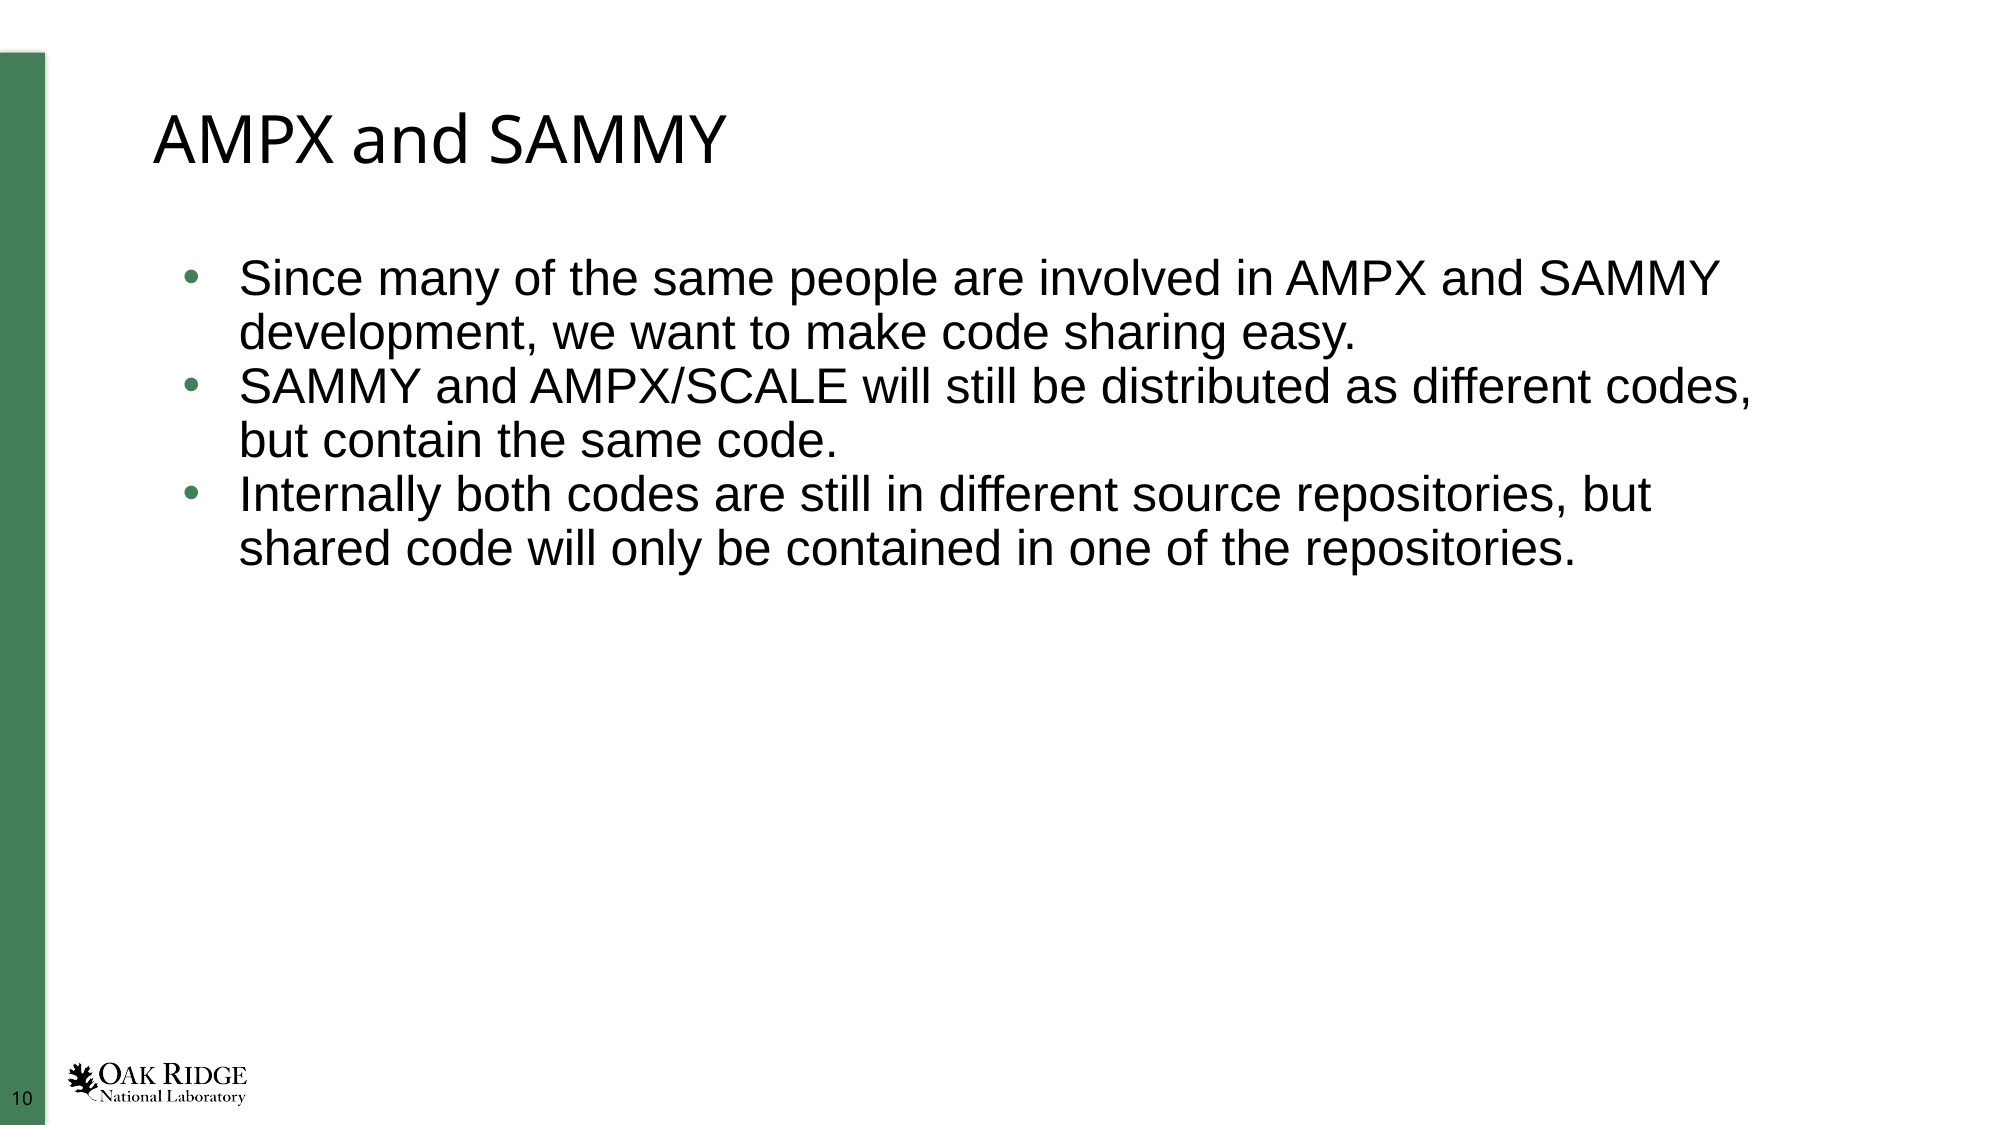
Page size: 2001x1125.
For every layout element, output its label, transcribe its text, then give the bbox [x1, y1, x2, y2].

text_box Since many of the same people are involved in AMPX and SAMMY development, we want to make code sharing easy. SAMMY and AMPX/SCALE will still be distributed as different codes, but contain the same code. Internally both codes are still in different source repositories, but shared code will only be contained in one of the repositories. [92, 244, 1789, 638]
picture [67, 1062, 247, 1106]
title AMPX and SAMMY [138, 98, 1137, 187]
